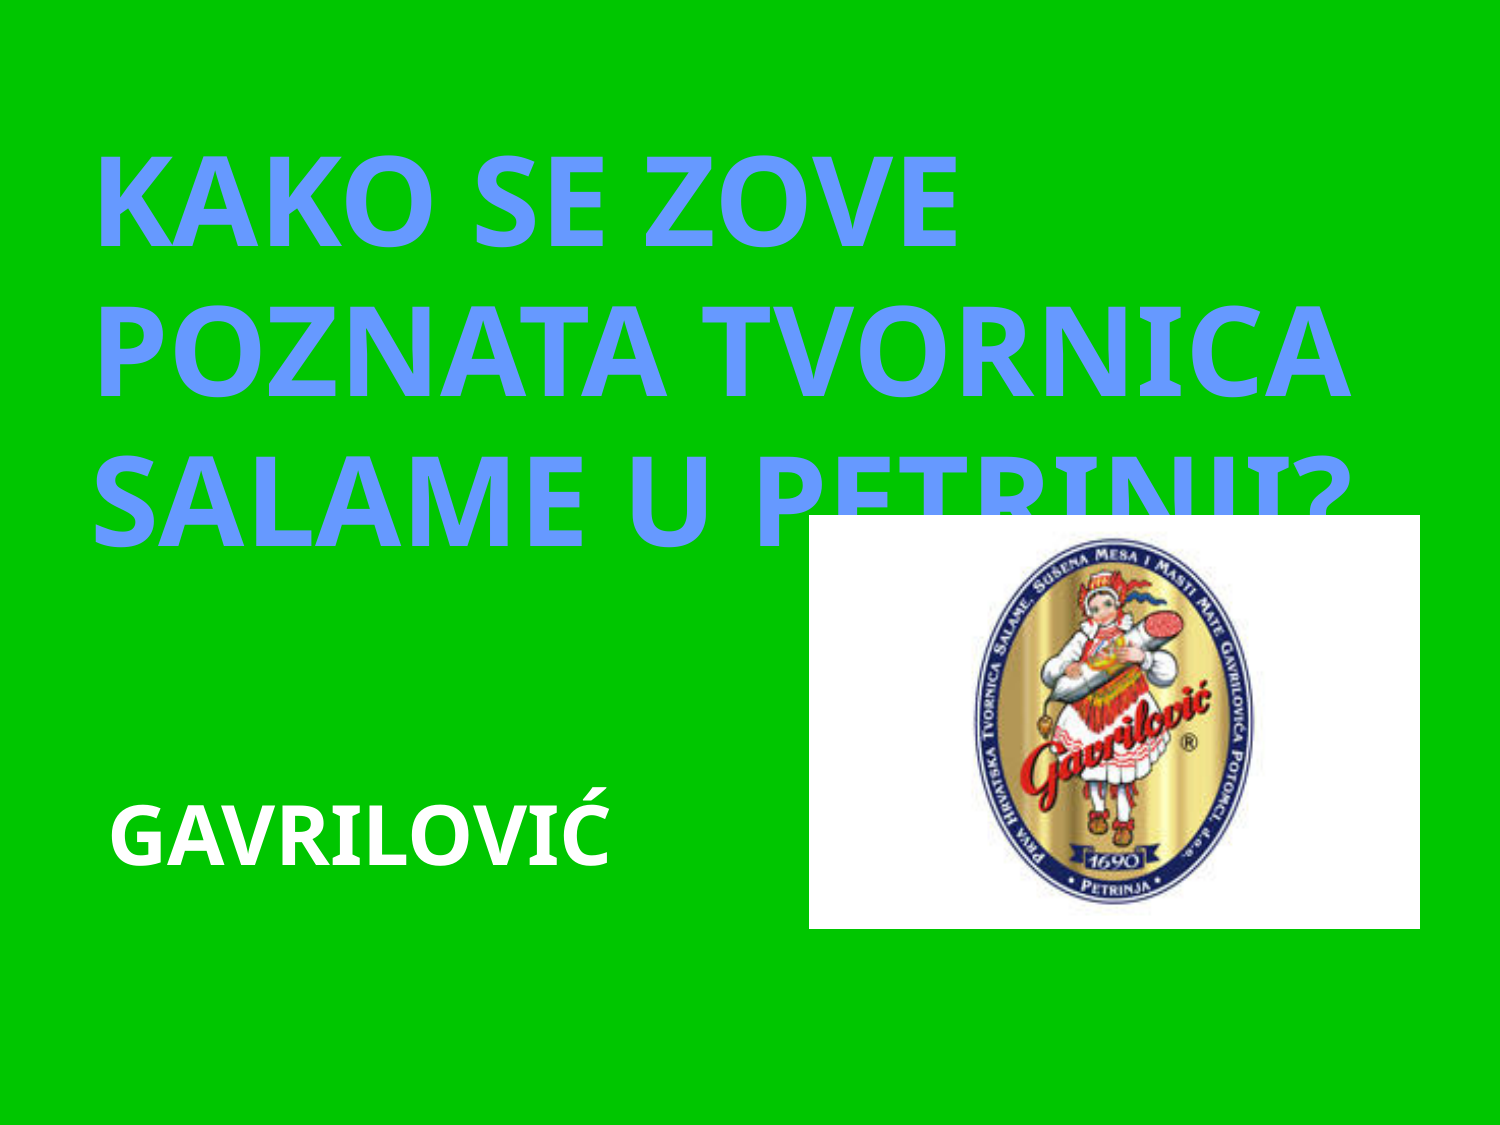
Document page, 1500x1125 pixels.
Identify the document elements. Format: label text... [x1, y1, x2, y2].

picture [808, 515, 1420, 929]
title KAKO SE ZOVE POZNATA TVORNICA SALAME U PETRINJI? [75, 47, 1425, 646]
list GAVRILOVIĆ [75, 774, 1425, 988]
